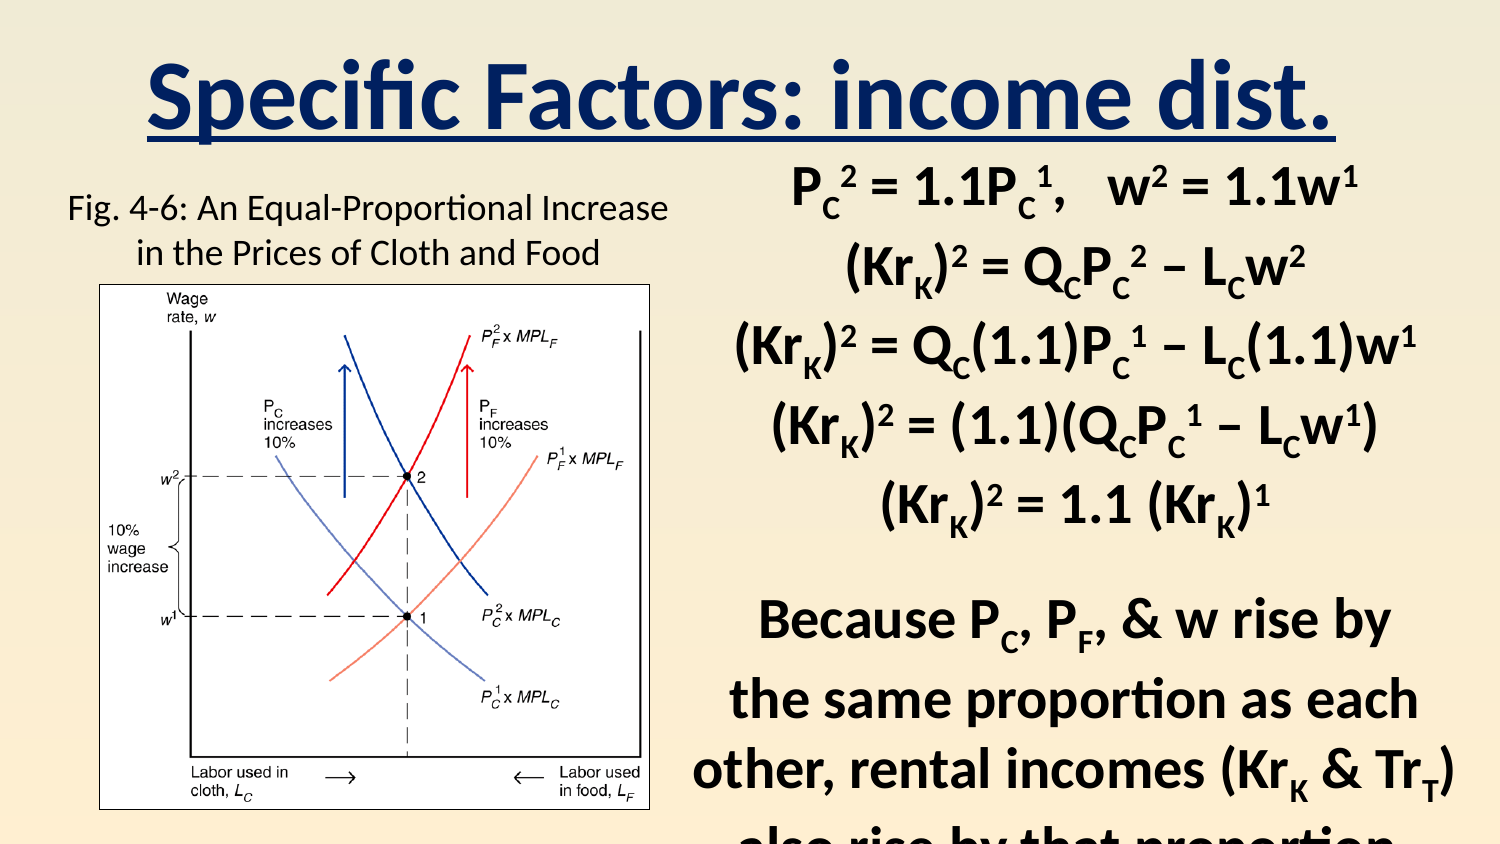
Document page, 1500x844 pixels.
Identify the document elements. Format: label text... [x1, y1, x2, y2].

text_box Fig. 4-6: An Equal-Proportional Increase in the Prices of Cloth and Food [50, 171, 662, 285]
text_box Specific Factors: income dist. [131, 21, 1351, 157]
picture [99, 284, 651, 810]
text_box PC2 = 1.1PC1, w2 = 1.1w1 (KrK)2 = QCPC2 – LCw2 (KrK)2 = QC(1.1)PC1 – LC(1.1)w1 (KrK)2 = (1.1)(QCPC1 – LCw1) (KrK)2 = 1.1 (KrK)1 Because PC, PF, & w rise by the same proportion as each other, rental incomes (KrK & TrT) also rise by that proportion. [662, 139, 1488, 844]
